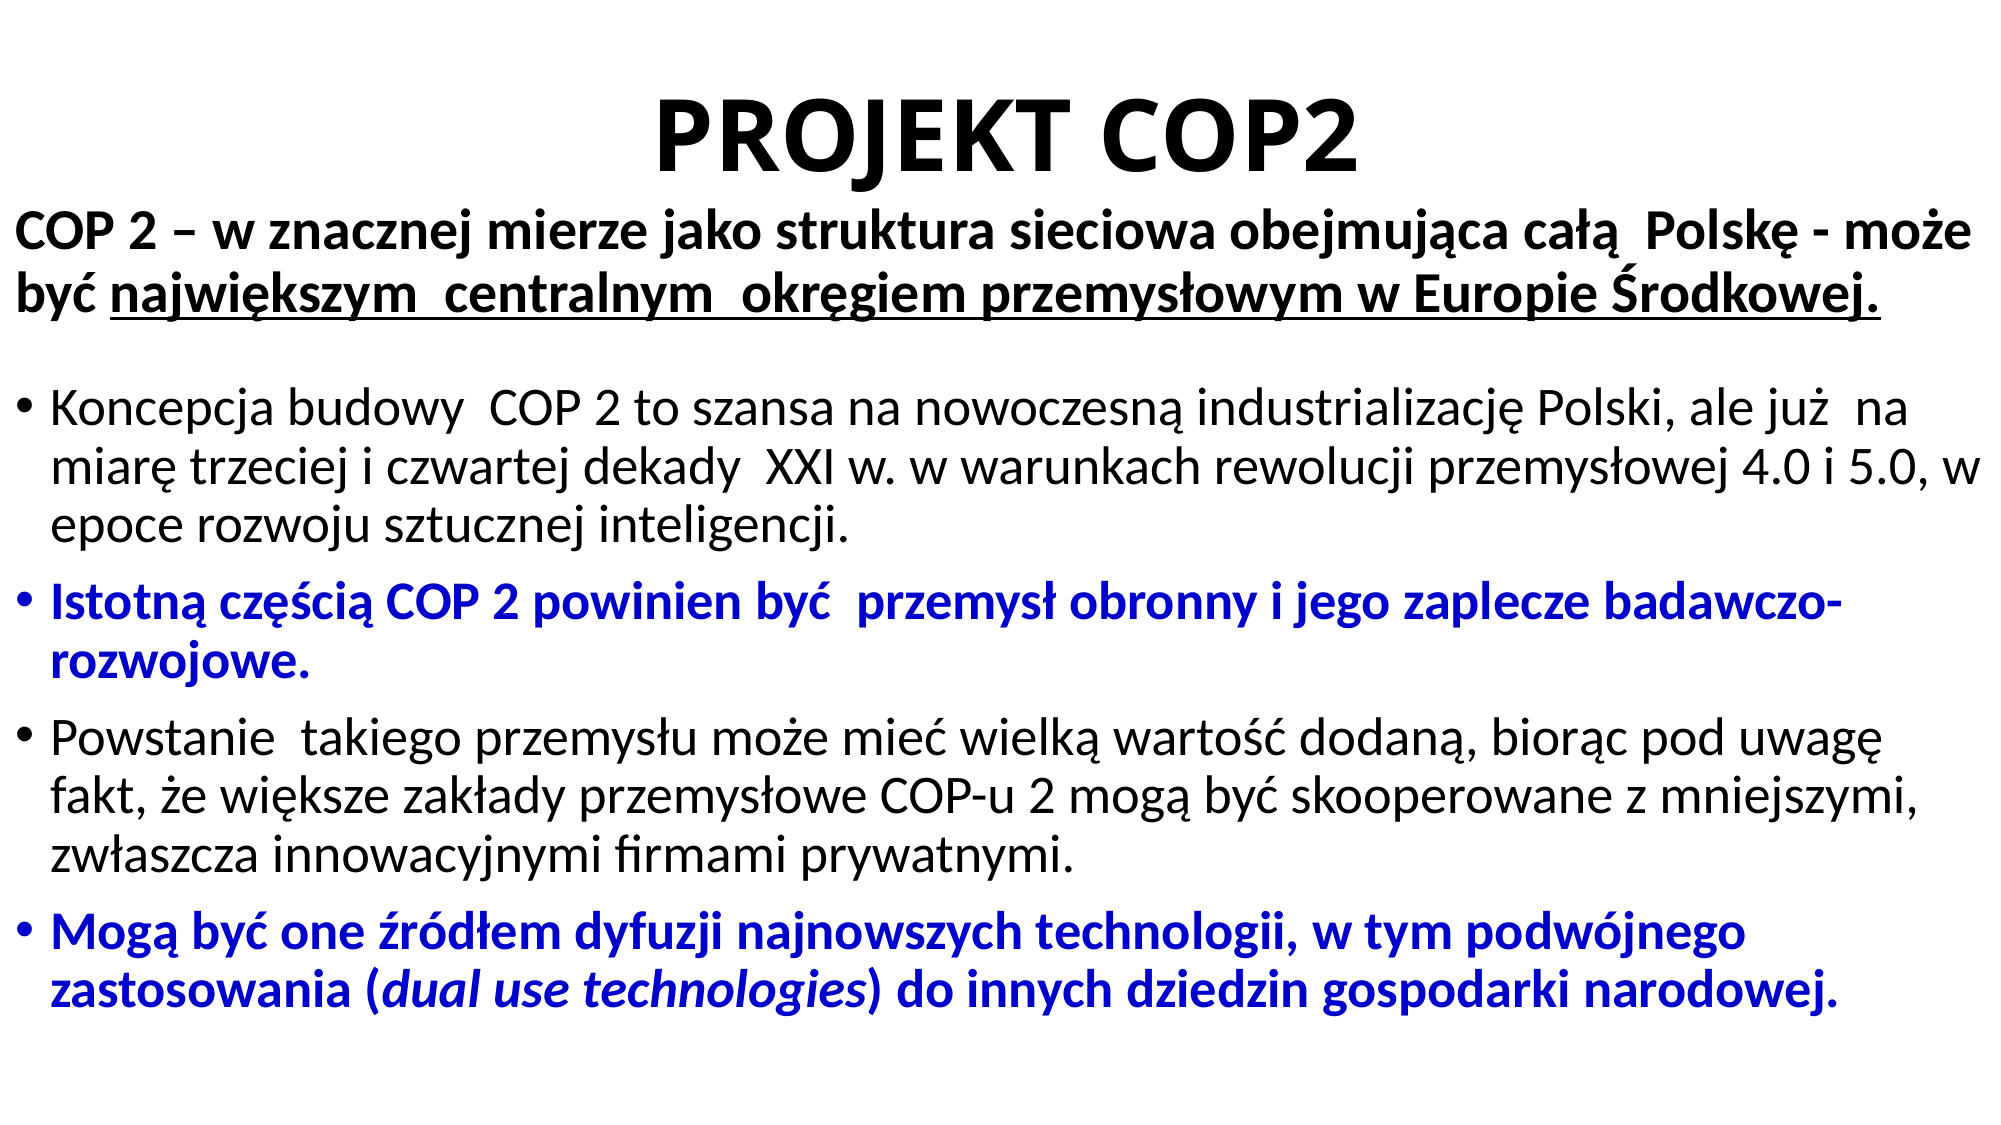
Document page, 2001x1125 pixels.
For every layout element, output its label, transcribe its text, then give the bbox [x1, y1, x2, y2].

title PROJEKT COP2 [5, 0, 2000, 192]
list COP 2 – w znacznej mierze jako struktura sieciowa obejmująca całą Polskę - może być największym centralnym okręgiem przemysłowym w Europie Środkowej. Koncepcja budowy COP 2 to szansa na nowoczesną industrializację Polski, ale już na miarę trzeciej i czwartej dekady XXI w. w warunkach rewolucji przemysłowej 4.0 i 5.0, w epoce rozwoju sztucznej inteligencji. Istotną częścią COP 2 powinien być przemysł obronny i jego zaplecze badawczo-rozwojowe. Powstanie takiego przemysłu może mieć wielką wartość dodaną, biorąc pod uwagę fakt, że większe zakłady przemysłowe COP-u 2 mogą być skooperowane z mniejszymi, zwłaszcza innowacyjnymi firmami prywatnymi. Mogą być one źródłem dyfuzji najnowszych technologii, w tym podwójnego zastosowania (dual use technologies) do innych dziedzin gospodarki narodowej. [0, 192, 2000, 1093]
